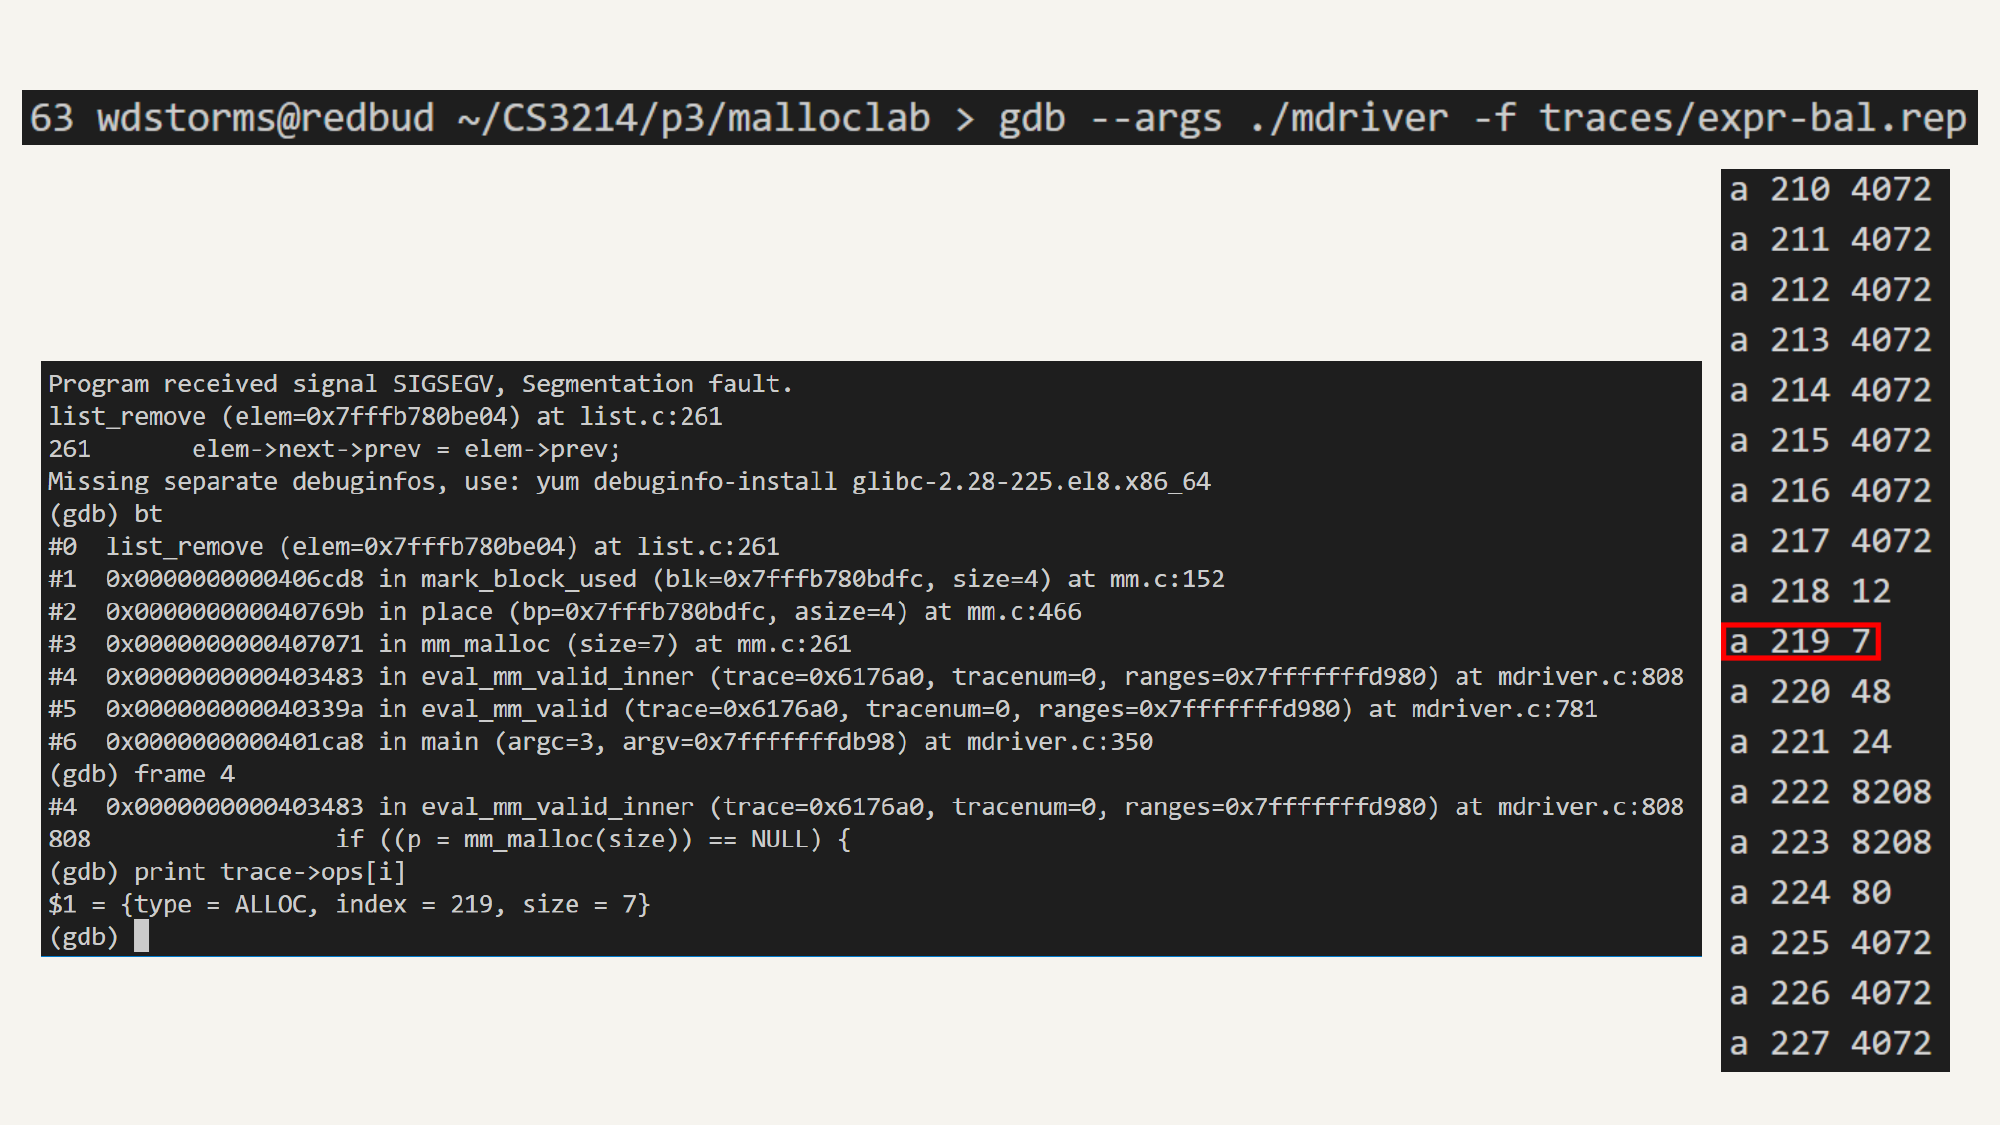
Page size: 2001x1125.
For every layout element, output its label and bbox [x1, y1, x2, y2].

picture [41, 361, 1702, 958]
picture [22, 90, 1978, 146]
picture [1720, 169, 1950, 1072]
